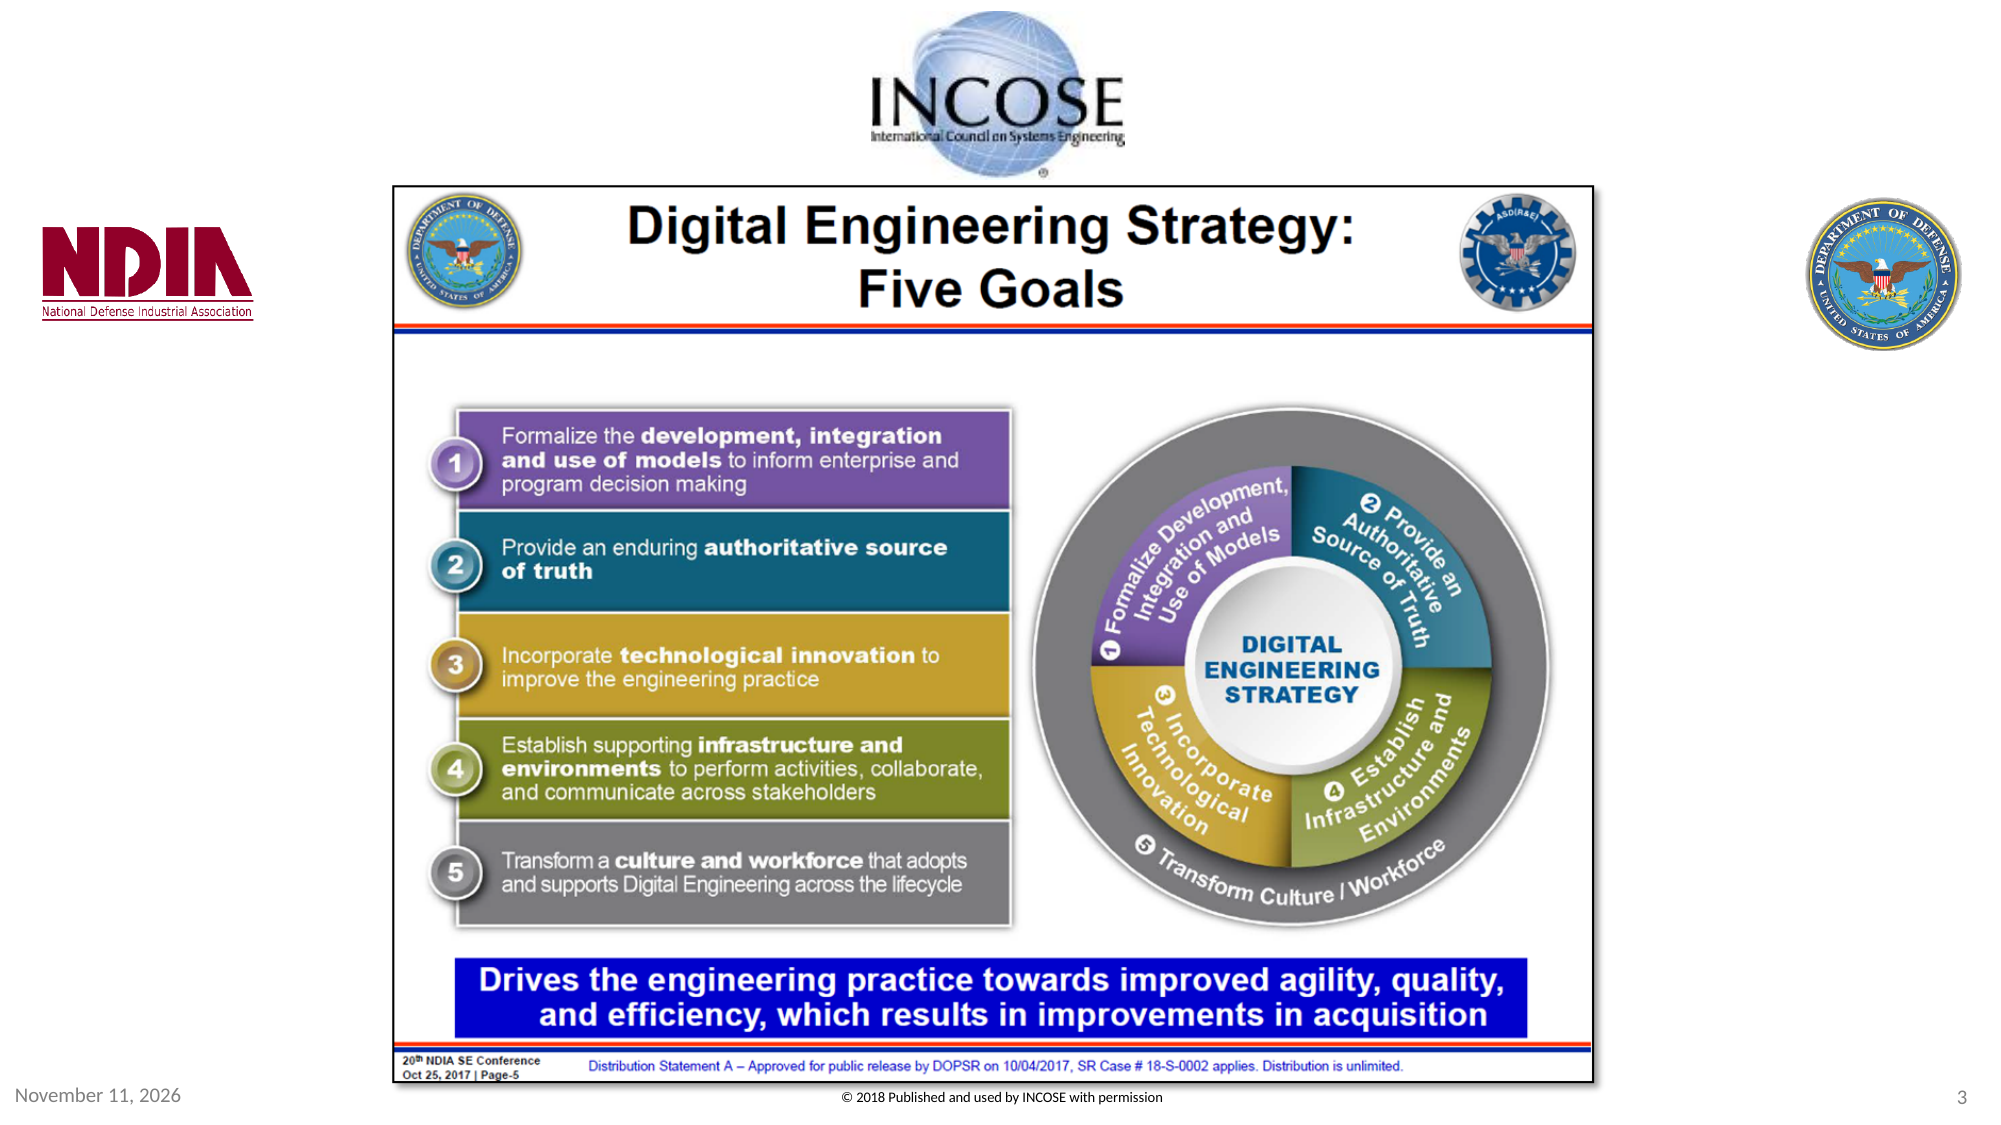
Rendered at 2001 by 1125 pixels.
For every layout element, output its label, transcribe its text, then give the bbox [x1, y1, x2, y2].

picture [1805, 197, 1962, 351]
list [388, 180, 1608, 1098]
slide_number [0, 1064, 224, 1124]
slide_number 3 [1924, 1065, 2000, 1125]
picture [871, 11, 1125, 180]
picture [41, 227, 254, 321]
